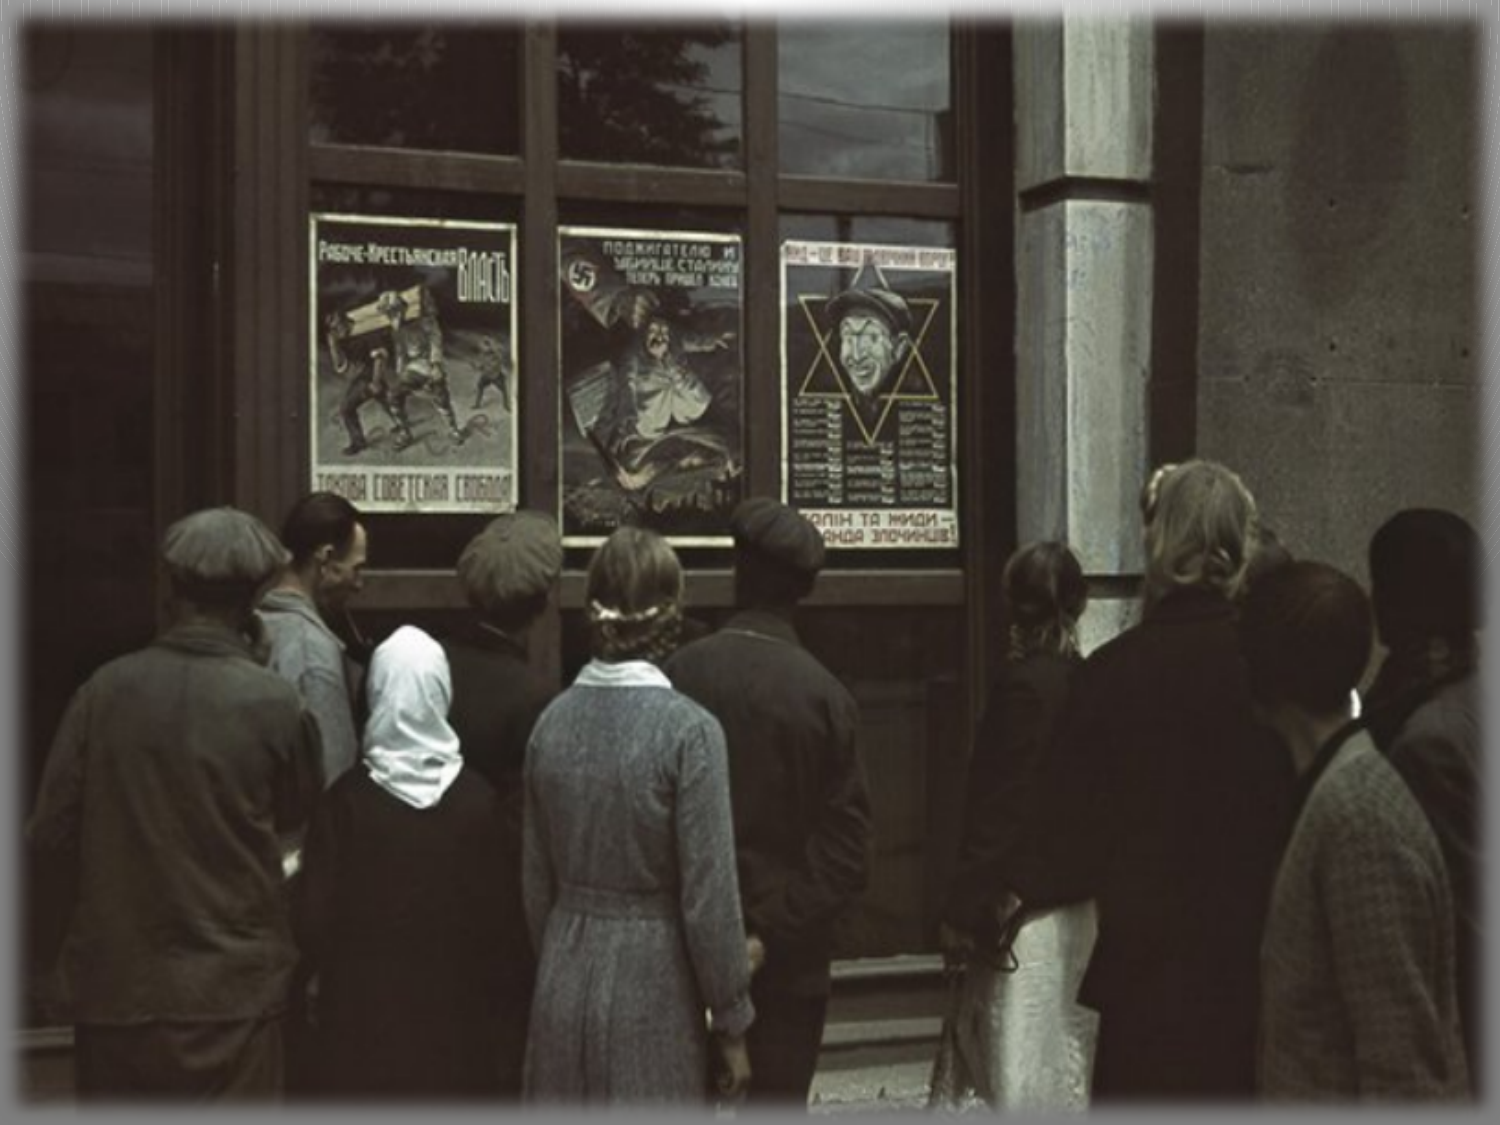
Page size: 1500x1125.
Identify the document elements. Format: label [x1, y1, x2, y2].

list [0, 0, 1500, 1125]
